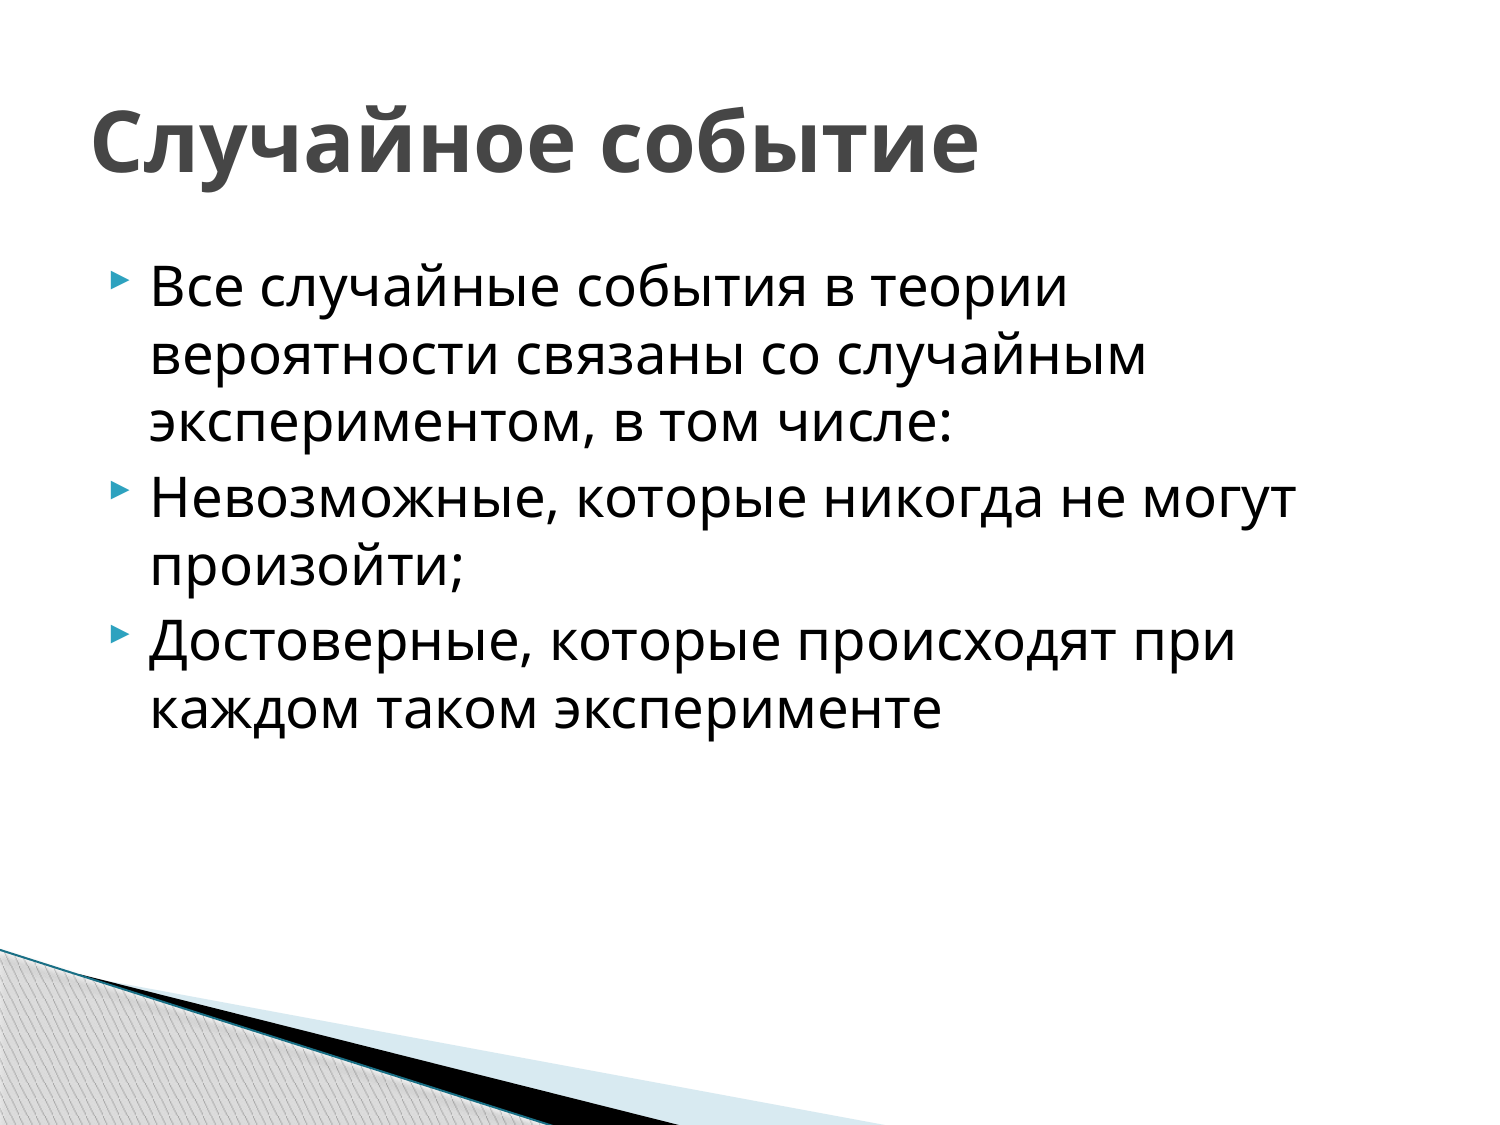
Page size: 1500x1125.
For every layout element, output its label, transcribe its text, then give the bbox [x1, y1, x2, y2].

title Случайное событие [75, 45, 1425, 233]
list Все случайные события в теории вероятности связаны со случайным экспериментом, в том числе: Невозможные, которые никогда не могут произойти; Достоверные, которые происходят при каждом таком эксперименте [75, 243, 1425, 986]
